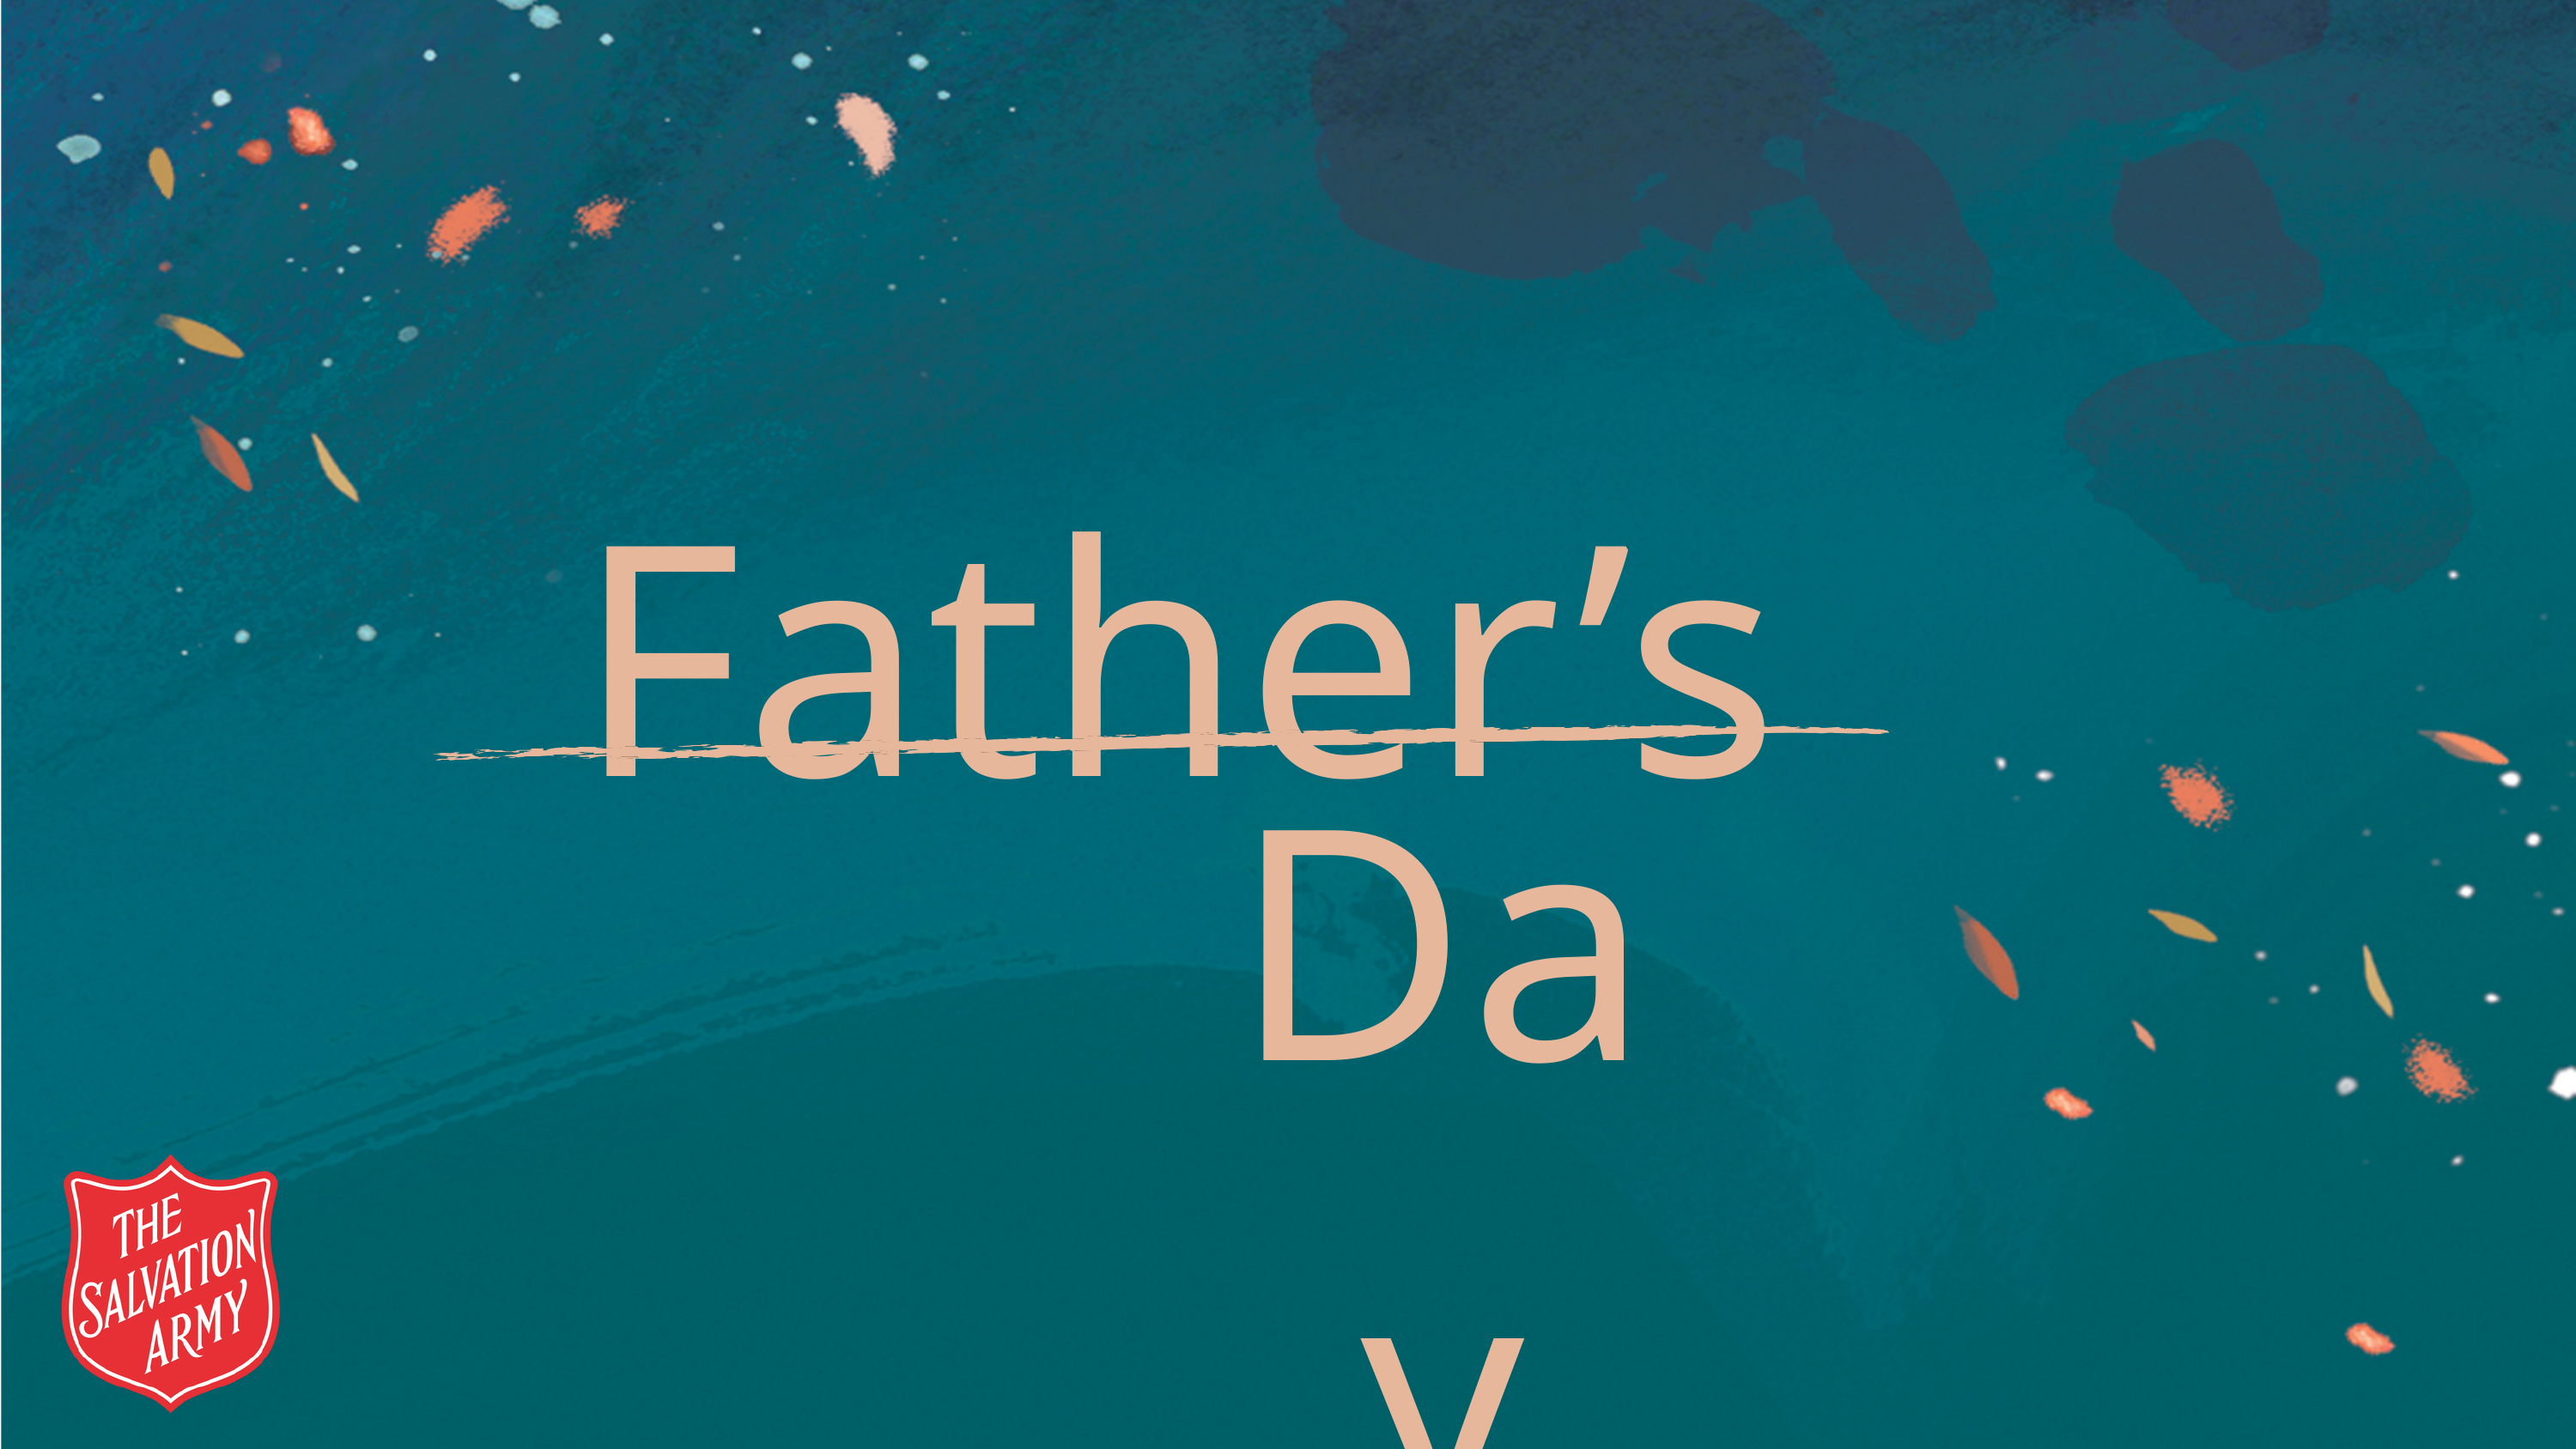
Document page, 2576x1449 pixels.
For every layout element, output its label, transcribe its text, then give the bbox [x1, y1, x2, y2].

text_box [52, 1150, 289, 1416]
text_box Day [1159, 1193, 1726, 1449]
text_box [0, 0, 2576, 1449]
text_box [429, 428, 1890, 1186]
